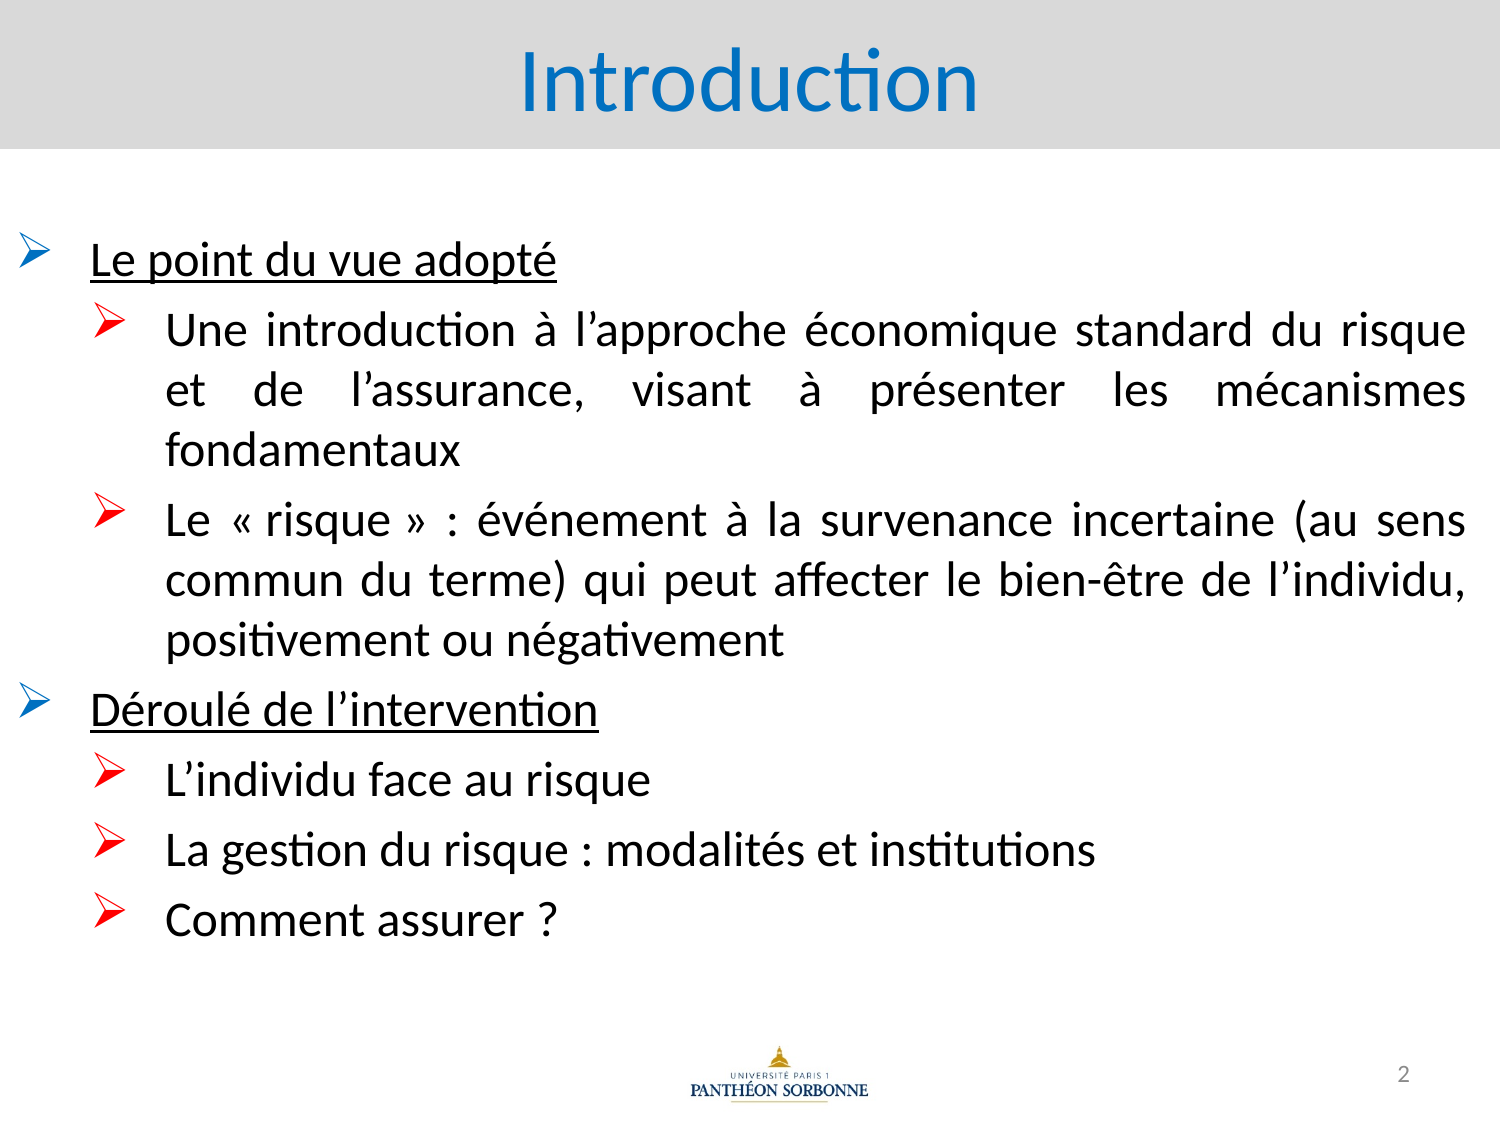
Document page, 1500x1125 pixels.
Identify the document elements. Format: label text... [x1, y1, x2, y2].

slide_number 2 [1074, 1042, 1425, 1103]
subtitle Le point du vue adopté Une introduction à l’approche économique standard du risque et de l’assurance, visant à présenter les mécanismes fondamentaux Le « risque » : événement à la survenance incertaine (au sens commun du terme) qui peut affecter le bien-être de l’individu, positivement ou négativement Déroulé de l’intervention L’individu face au risque La gestion du risque : modalités et institutions Comment assurer ? [0, 149, 1483, 1125]
title Introduction [0, 0, 1500, 149]
picture [678, 1033, 880, 1125]
